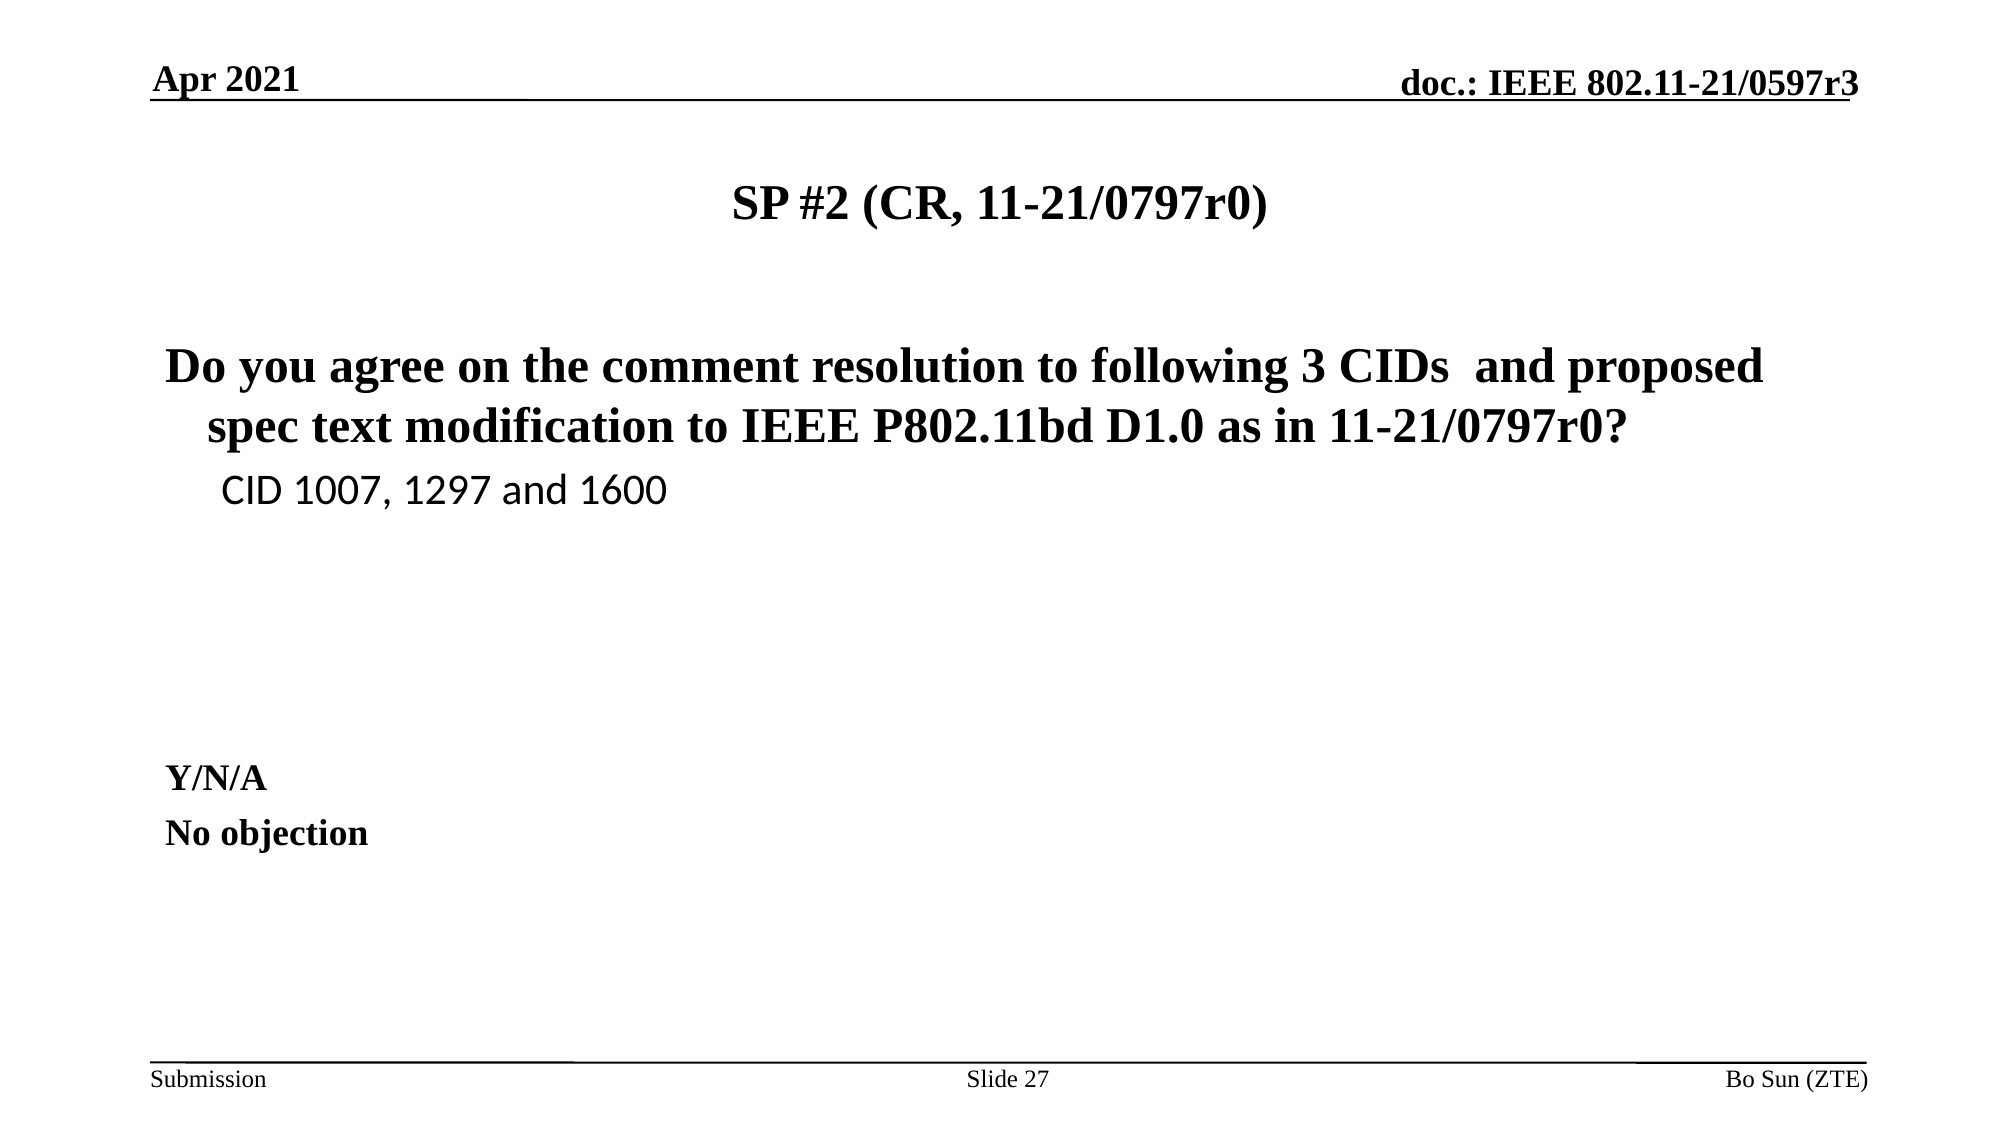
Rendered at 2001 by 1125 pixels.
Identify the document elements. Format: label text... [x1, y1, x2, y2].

footer Bo Sun (ZTE) [1171, 1061, 1869, 1093]
slide_number Slide 27 [949, 1061, 1067, 1123]
title SP #2 (CR, 11-21/0797r0) [149, 112, 1850, 288]
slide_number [152, 54, 563, 100]
list Do you agree on the comment resolution to following 3 CIDs and proposed spec text modification to IEEE P802.11bd D1.0 as in 11-21/0797r0? CID 1007, 1297 and 1600 Y/N/A No objection [149, 324, 1850, 1000]
